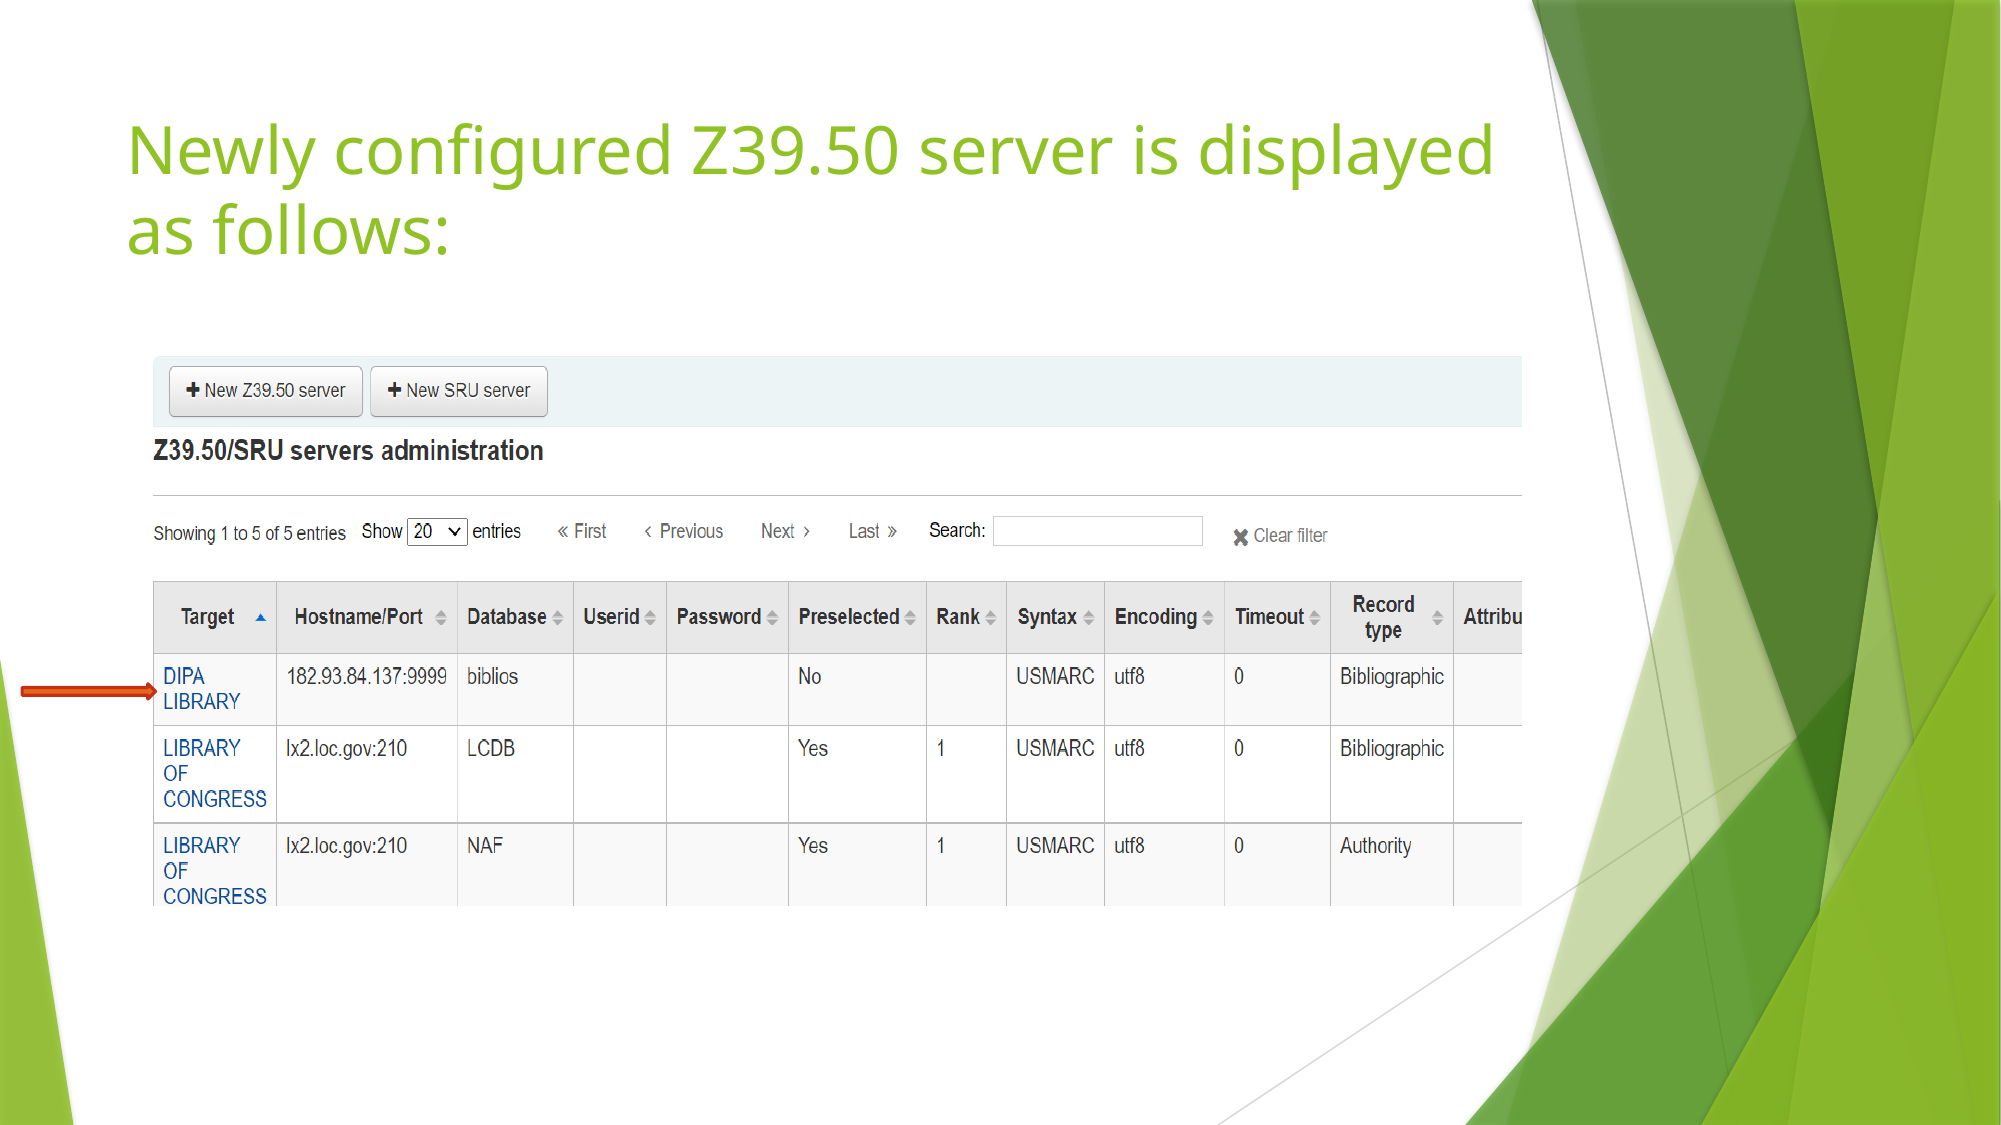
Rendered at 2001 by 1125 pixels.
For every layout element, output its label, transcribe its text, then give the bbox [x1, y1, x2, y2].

text_box [20, 685, 105, 697]
title Newly configured Z39.50 server is displayed as follows: [111, 99, 1522, 317]
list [110, 349, 1522, 906]
